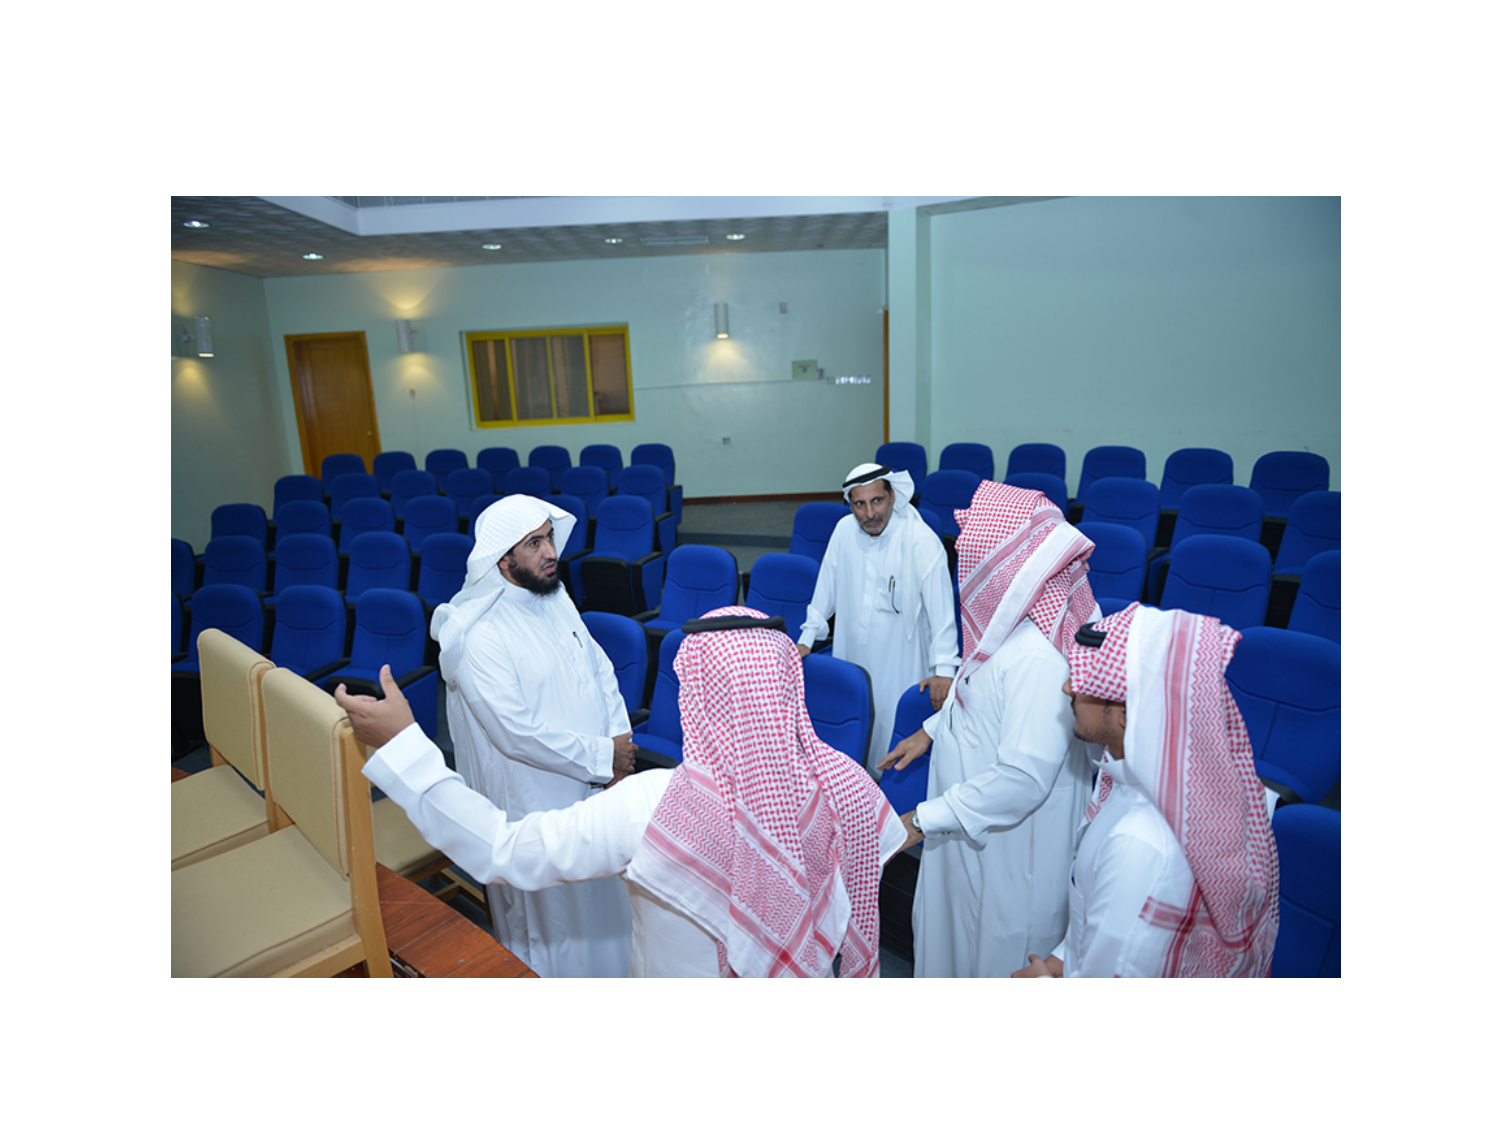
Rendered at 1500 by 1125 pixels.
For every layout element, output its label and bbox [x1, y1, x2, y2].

picture [170, 195, 1341, 978]
